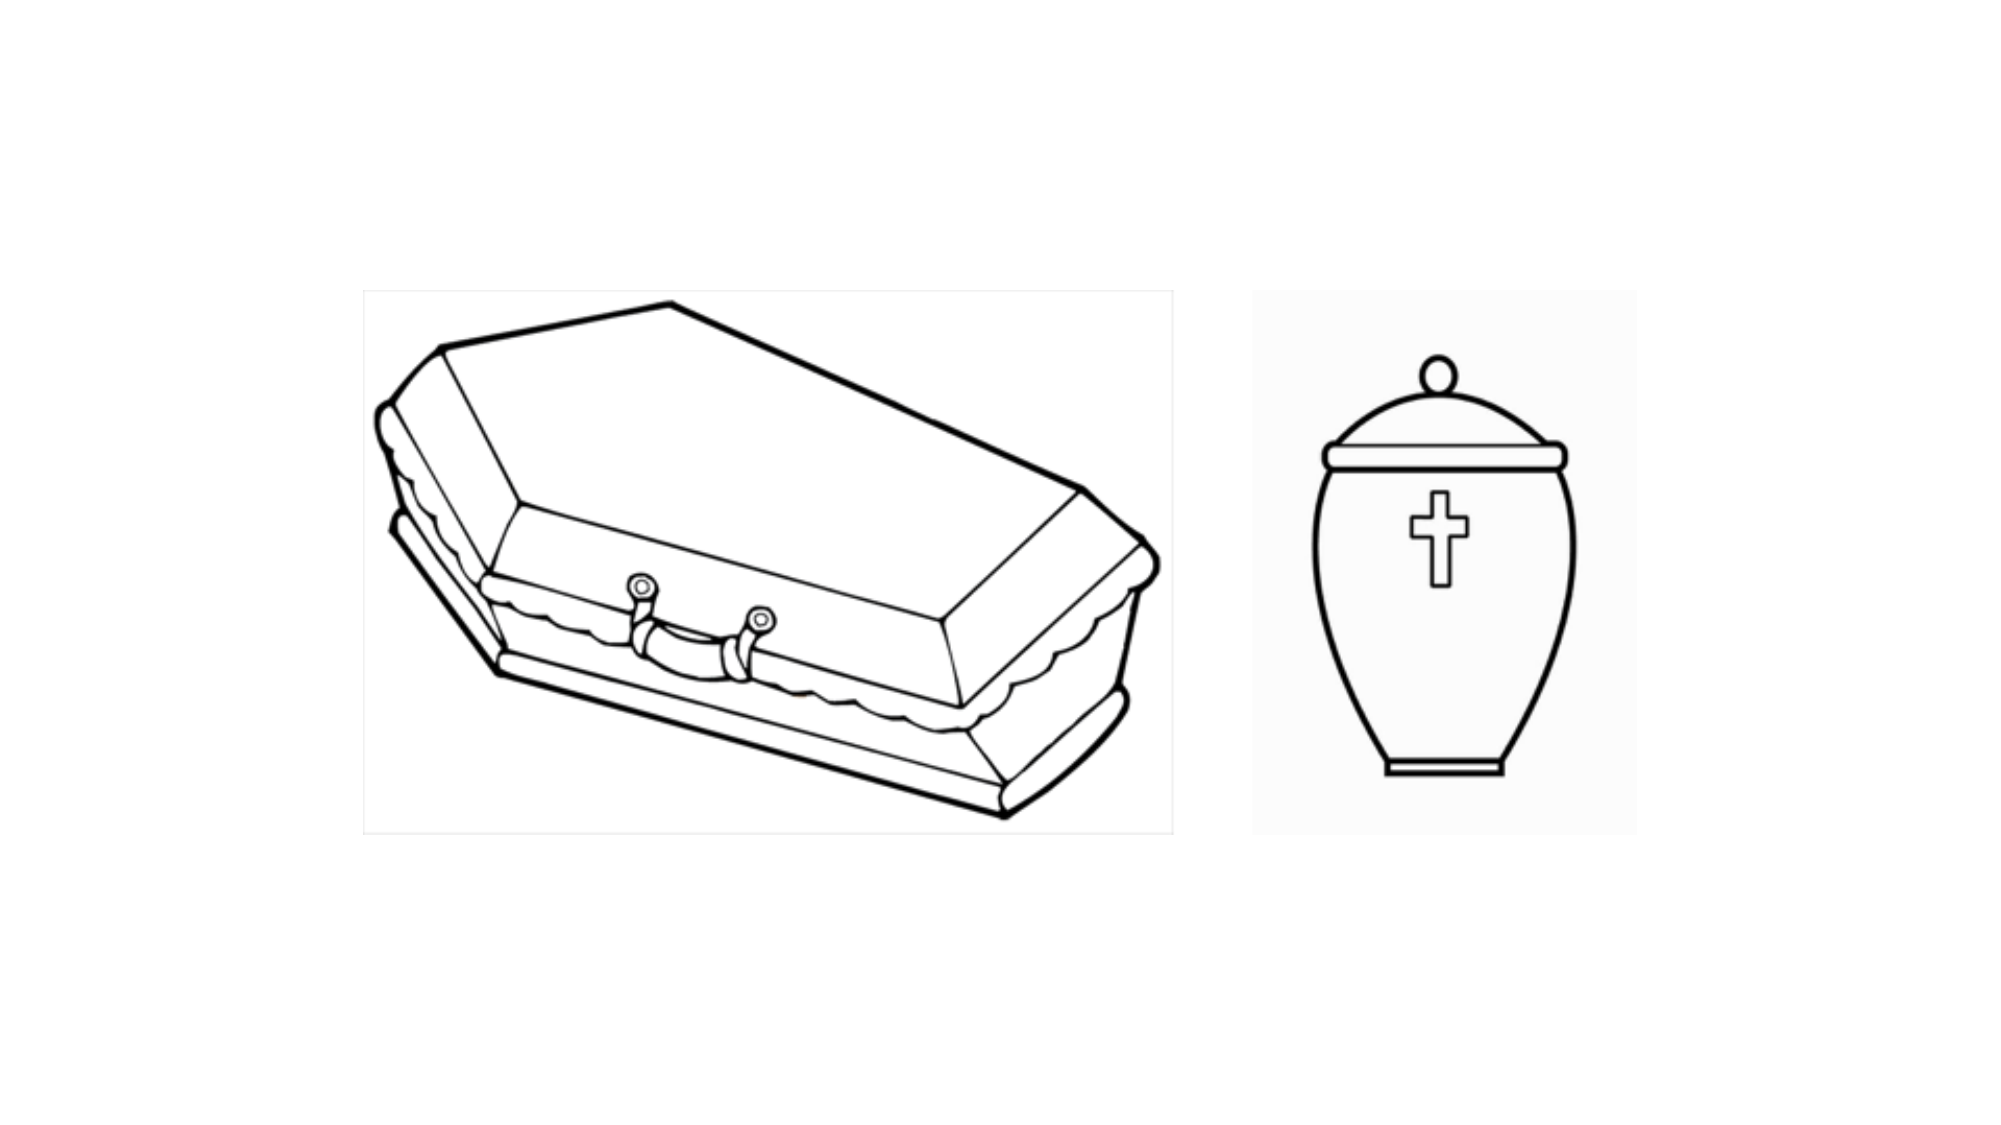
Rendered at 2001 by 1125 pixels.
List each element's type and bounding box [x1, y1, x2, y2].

picture [363, 290, 1637, 835]
